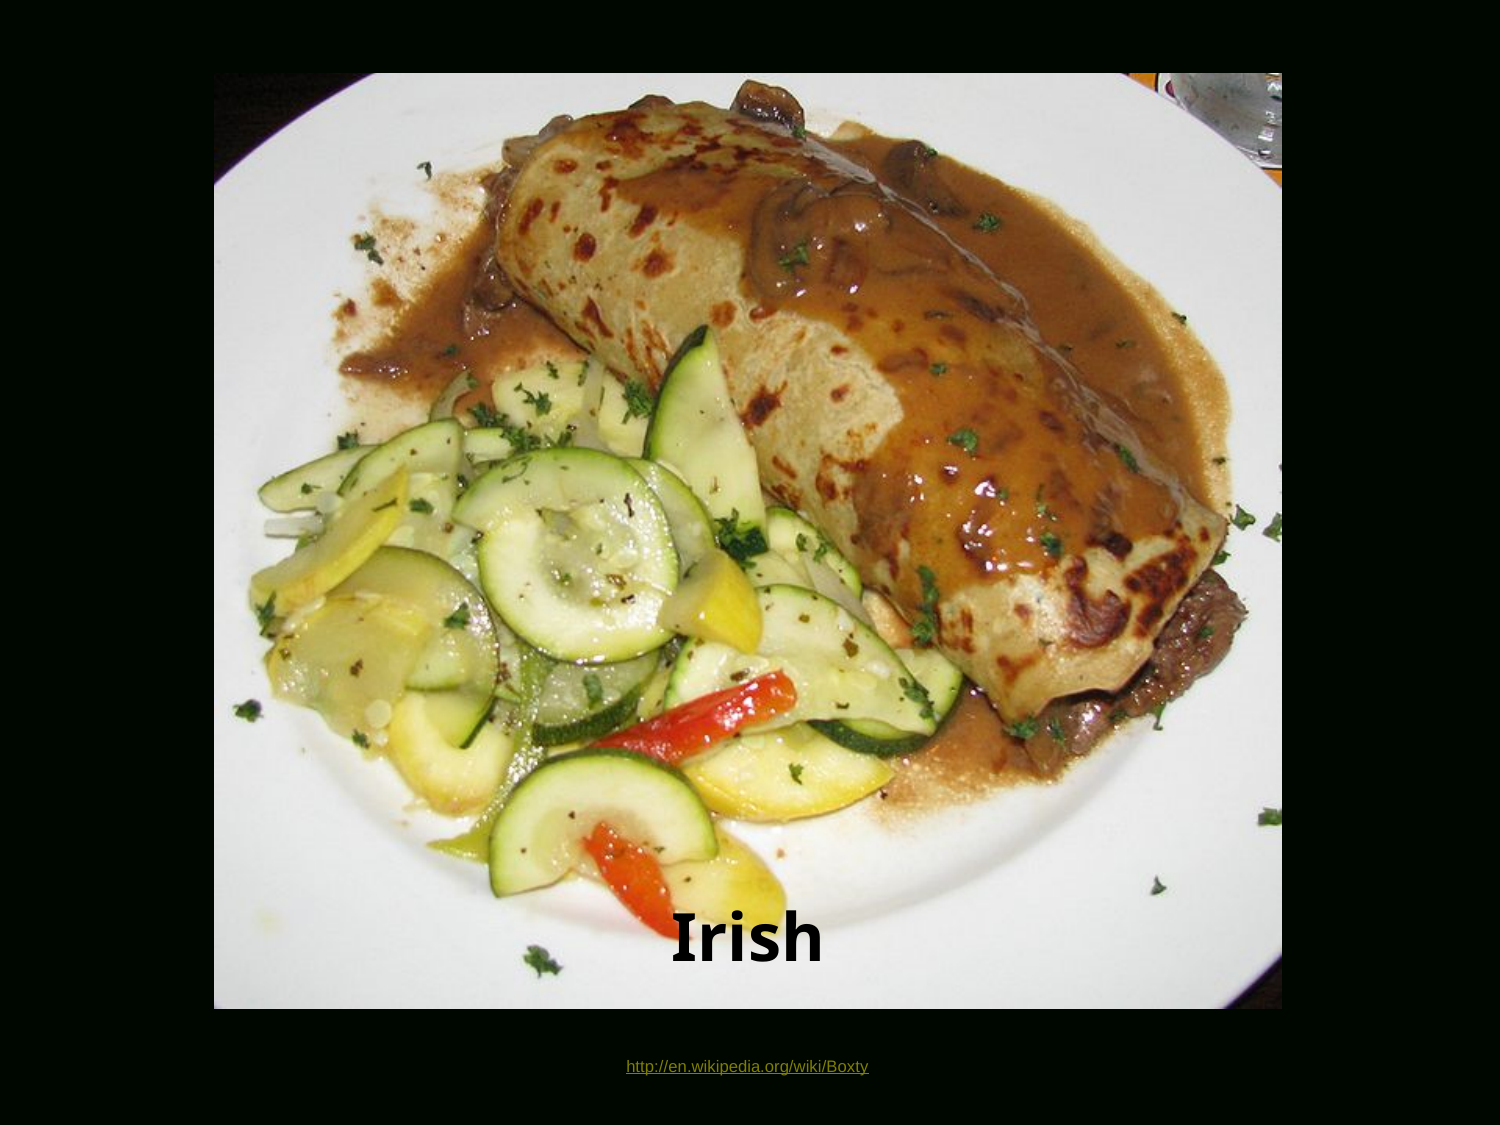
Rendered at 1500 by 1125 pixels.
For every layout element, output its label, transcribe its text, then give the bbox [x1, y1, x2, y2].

picture [213, 72, 1282, 1010]
text_box http://en.wikipedia.org/wiki/Boxty [197, 1047, 1298, 1083]
